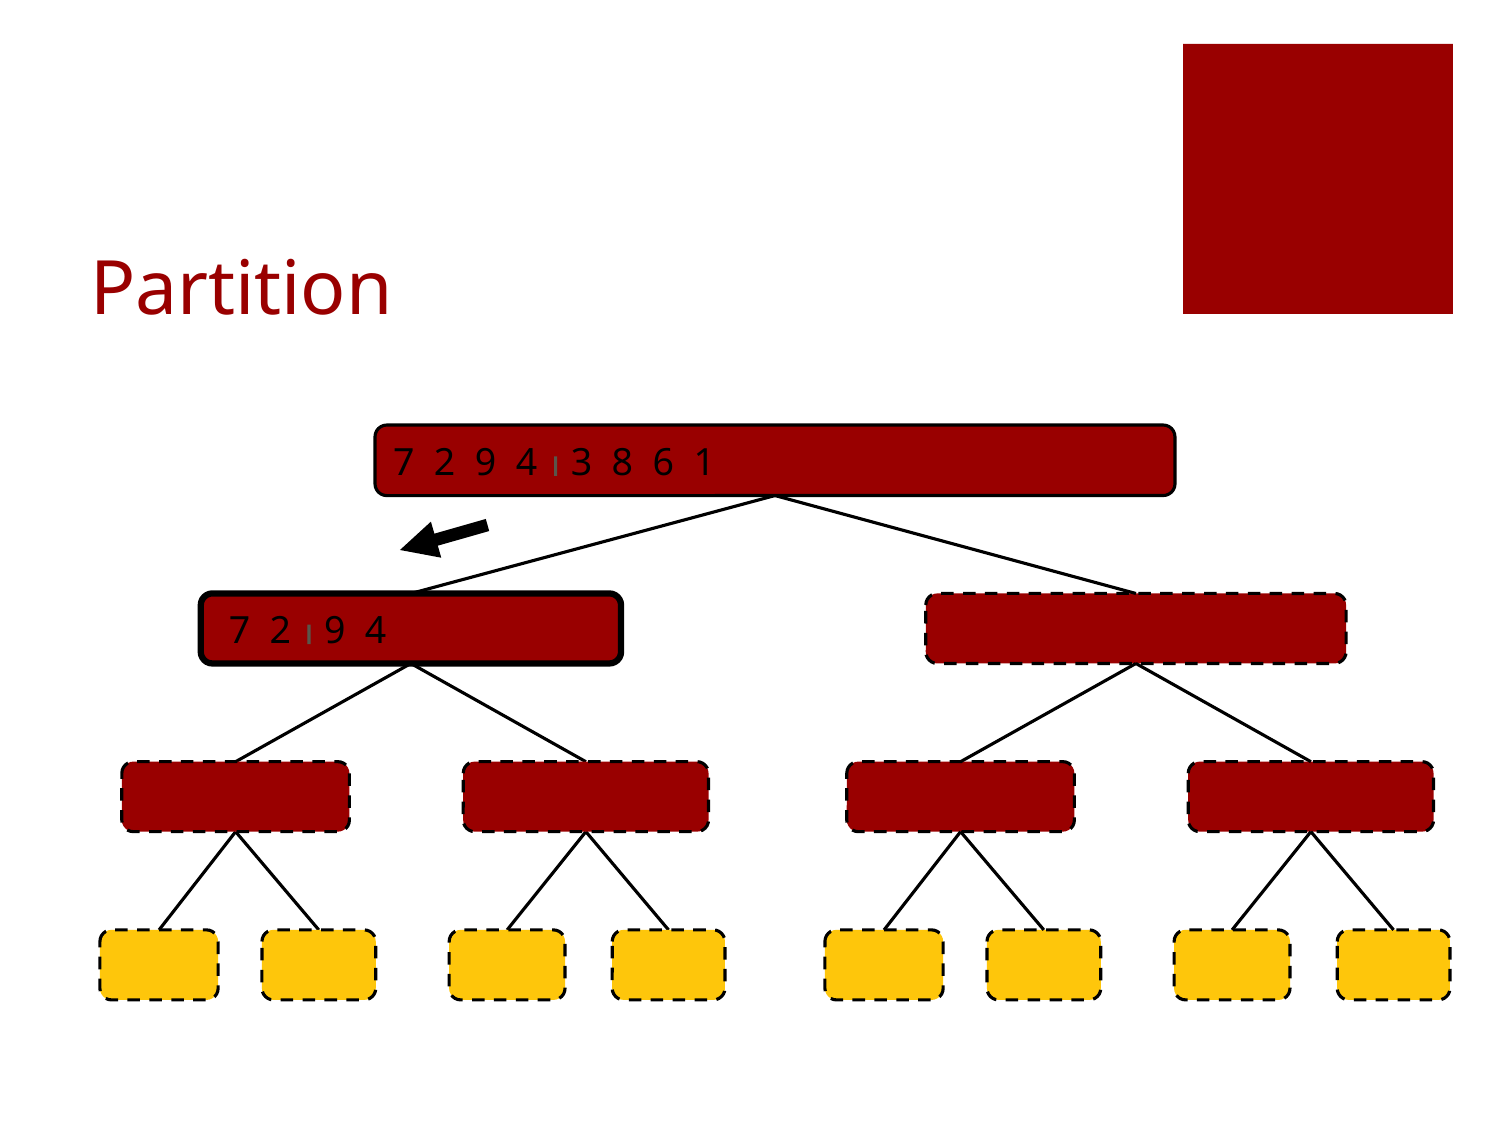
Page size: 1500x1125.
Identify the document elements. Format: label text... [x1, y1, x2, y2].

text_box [883, 832, 960, 929]
title Partition [75, 149, 1143, 338]
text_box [1310, 832, 1395, 929]
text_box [121, 761, 1435, 833]
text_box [410, 496, 774, 591]
text_box 7 2 9 4  3 8 6 1  1 2 3 4 6 7 8 9 [375, 425, 1176, 496]
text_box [960, 664, 1135, 761]
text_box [960, 832, 1045, 929]
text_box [410, 666, 587, 761]
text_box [235, 833, 320, 929]
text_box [1135, 664, 1312, 761]
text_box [1231, 832, 1310, 929]
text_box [235, 666, 410, 761]
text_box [99, 929, 1451, 1001]
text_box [774, 496, 1137, 593]
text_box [506, 833, 585, 929]
text_box [399, 540, 410, 552]
text_box 7 2  9 4  2 4 7 9 [200, 593, 622, 664]
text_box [585, 833, 670, 929]
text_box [158, 833, 235, 929]
text_box 3 8 6 1  1 3 8 6 [925, 593, 1347, 664]
